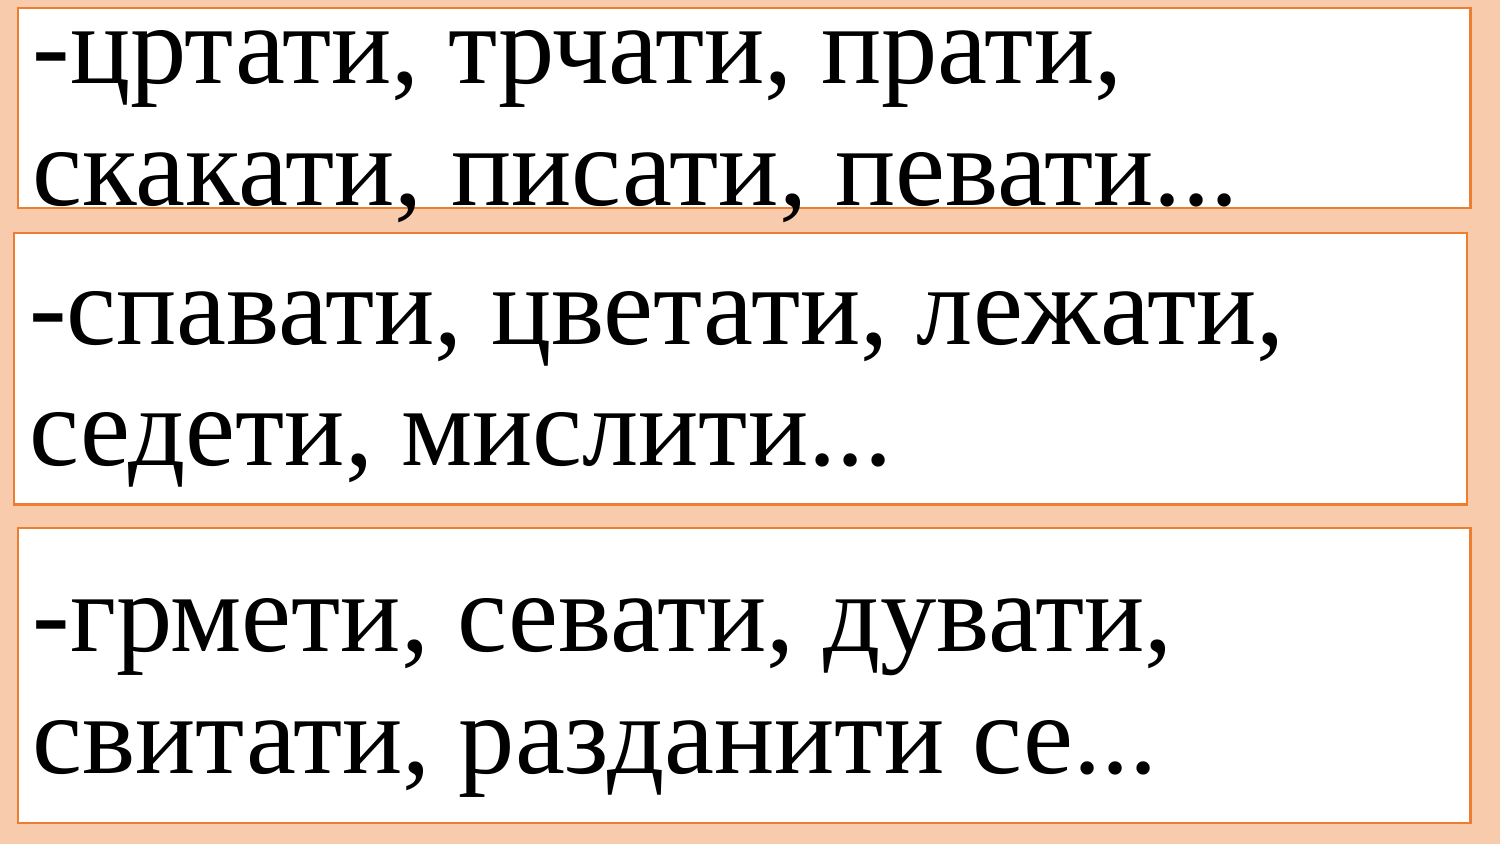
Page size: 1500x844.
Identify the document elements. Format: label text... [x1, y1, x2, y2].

title -цртати, трчати, прати, скакати, писати, певати... [17, 7, 1472, 209]
text_box -спавати, цветати, лежати, седети, мислити... [13, 232, 1468, 506]
text_box -грмети, севати, дувати, свитати, разданити се... [17, 527, 1472, 824]
